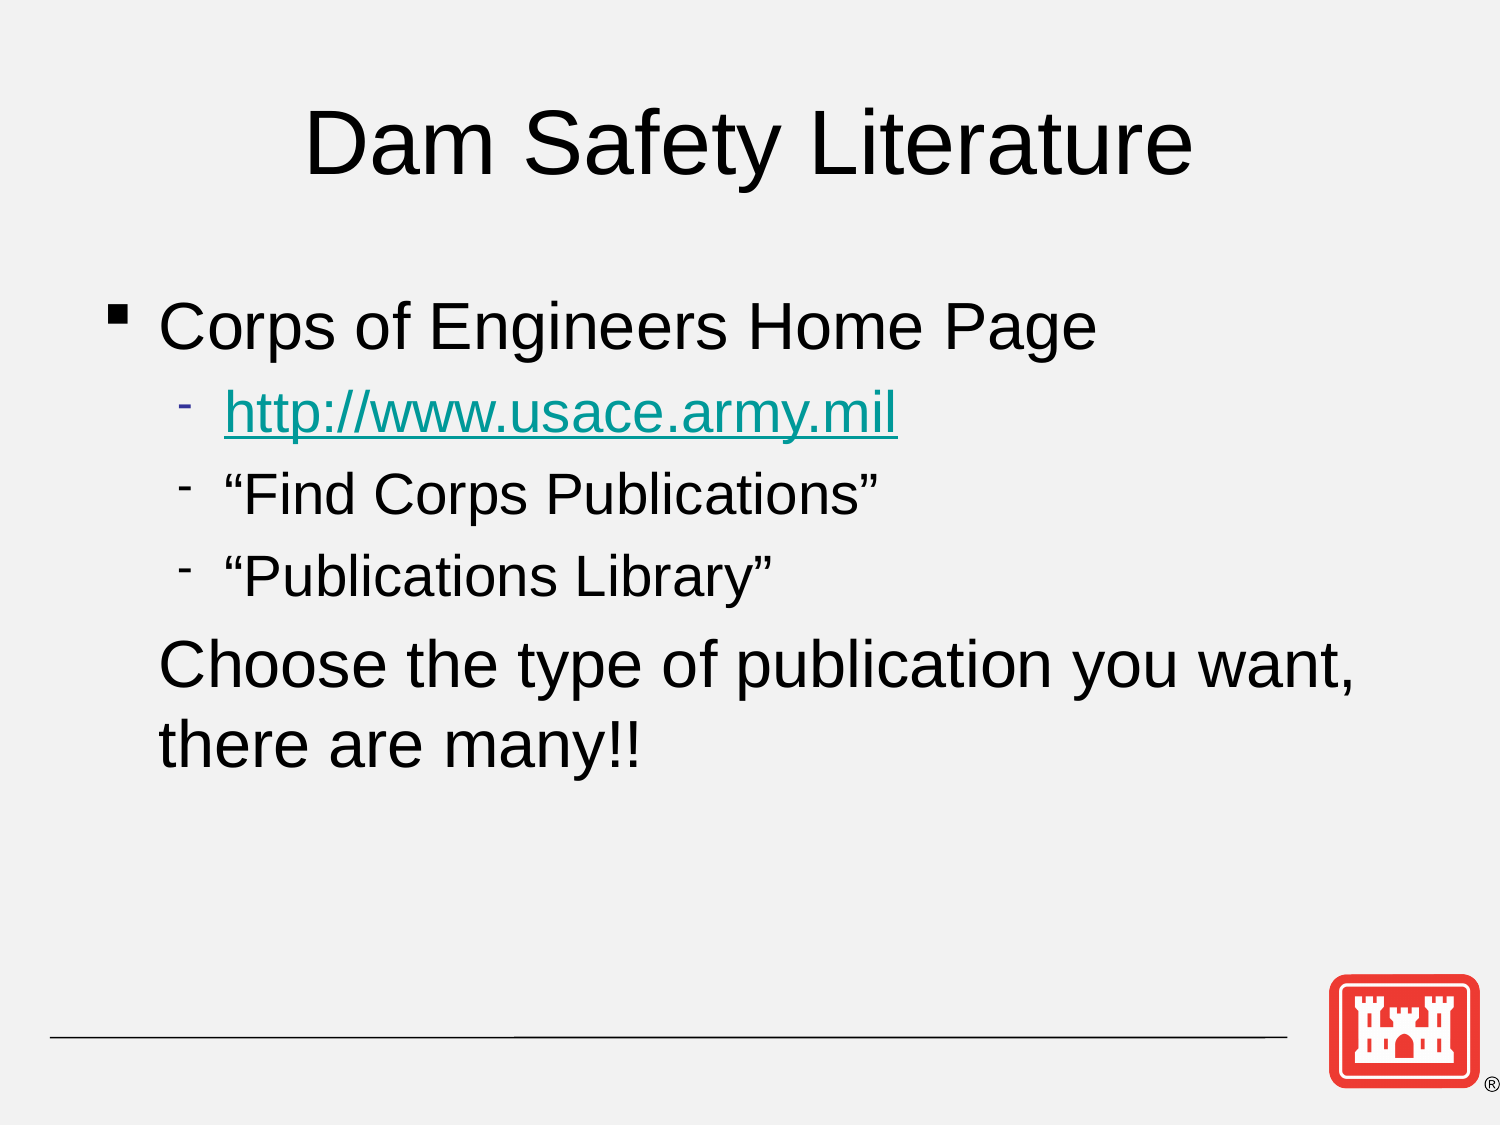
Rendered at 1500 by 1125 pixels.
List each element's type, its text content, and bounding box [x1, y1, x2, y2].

title Dam Safety Literature [74, 49, 1426, 226]
picture [1329, 974, 1500, 1092]
list Corps of Engineers Home Page http://www.usace.army.mil “Find Corps Publications” “Publications Library” Choose the type of publication you want, there are many!! [87, 274, 1451, 801]
